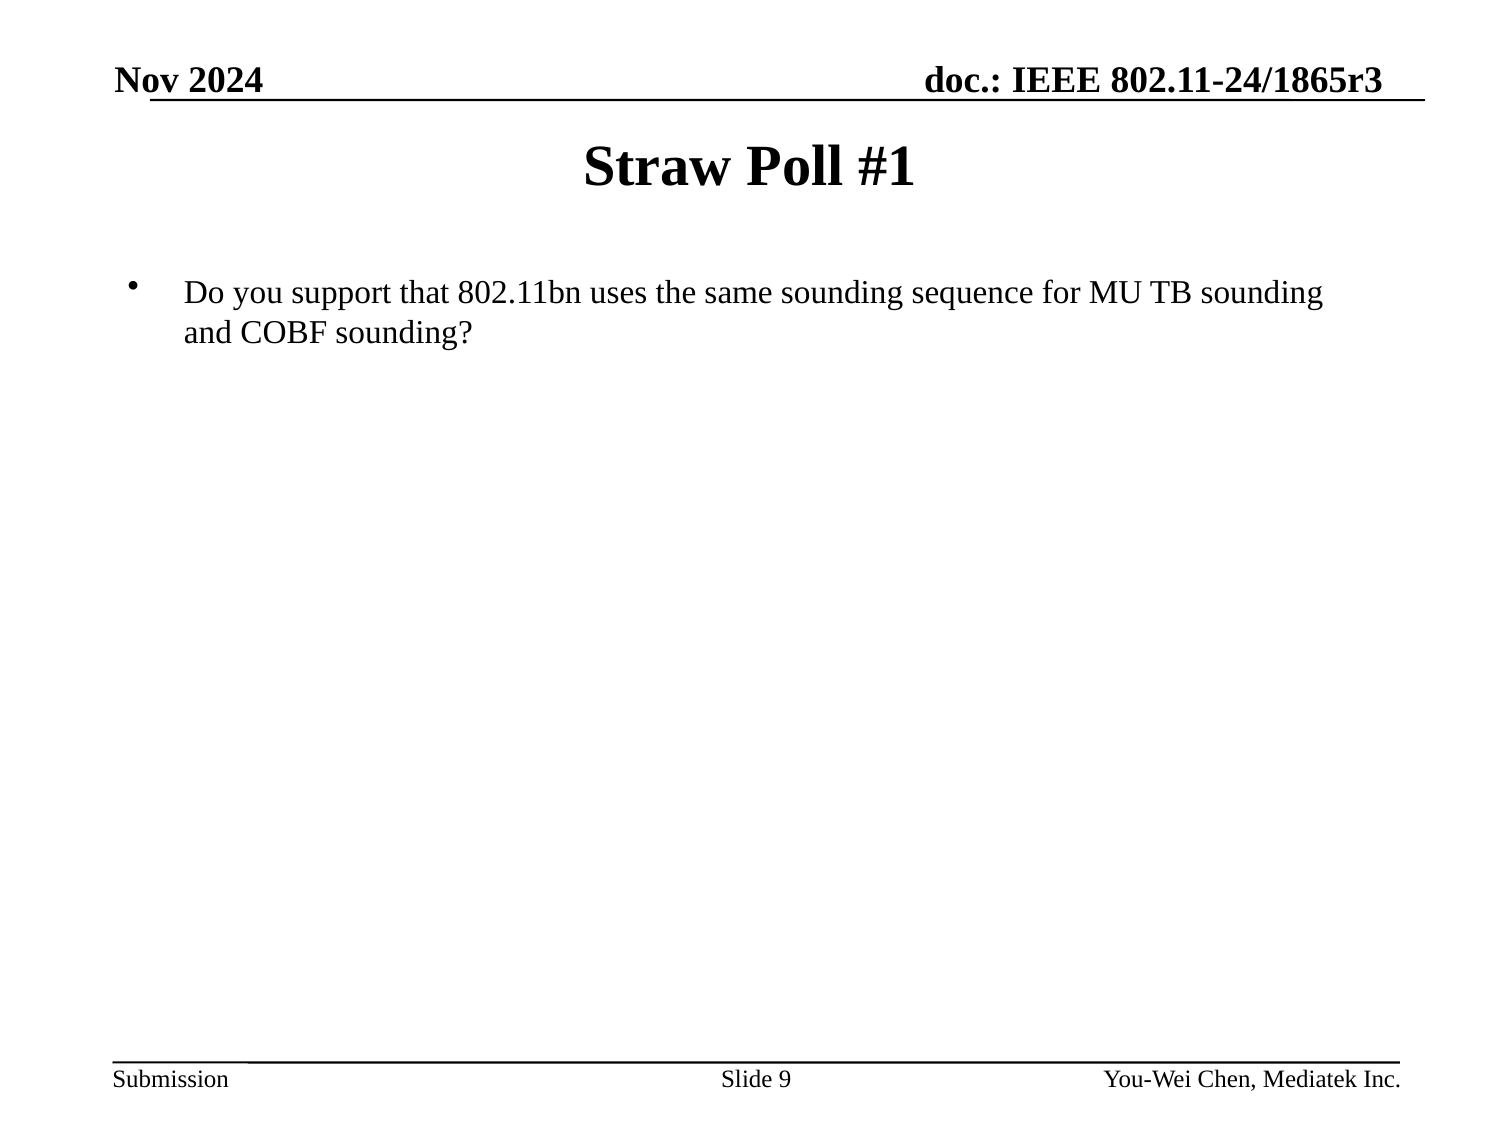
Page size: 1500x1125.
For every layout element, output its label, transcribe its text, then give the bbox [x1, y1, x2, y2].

slide_number Slide 9 [712, 1061, 800, 1093]
footer You-Wei Chen, Mediatek Inc. [1098, 1061, 1402, 1093]
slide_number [114, 54, 265, 101]
title Straw Poll #1 [112, 112, 1388, 213]
list Do you support that 802.11bn uses the same sounding sequence for MU TB sounding and COBF sounding? [112, 262, 1388, 1001]
